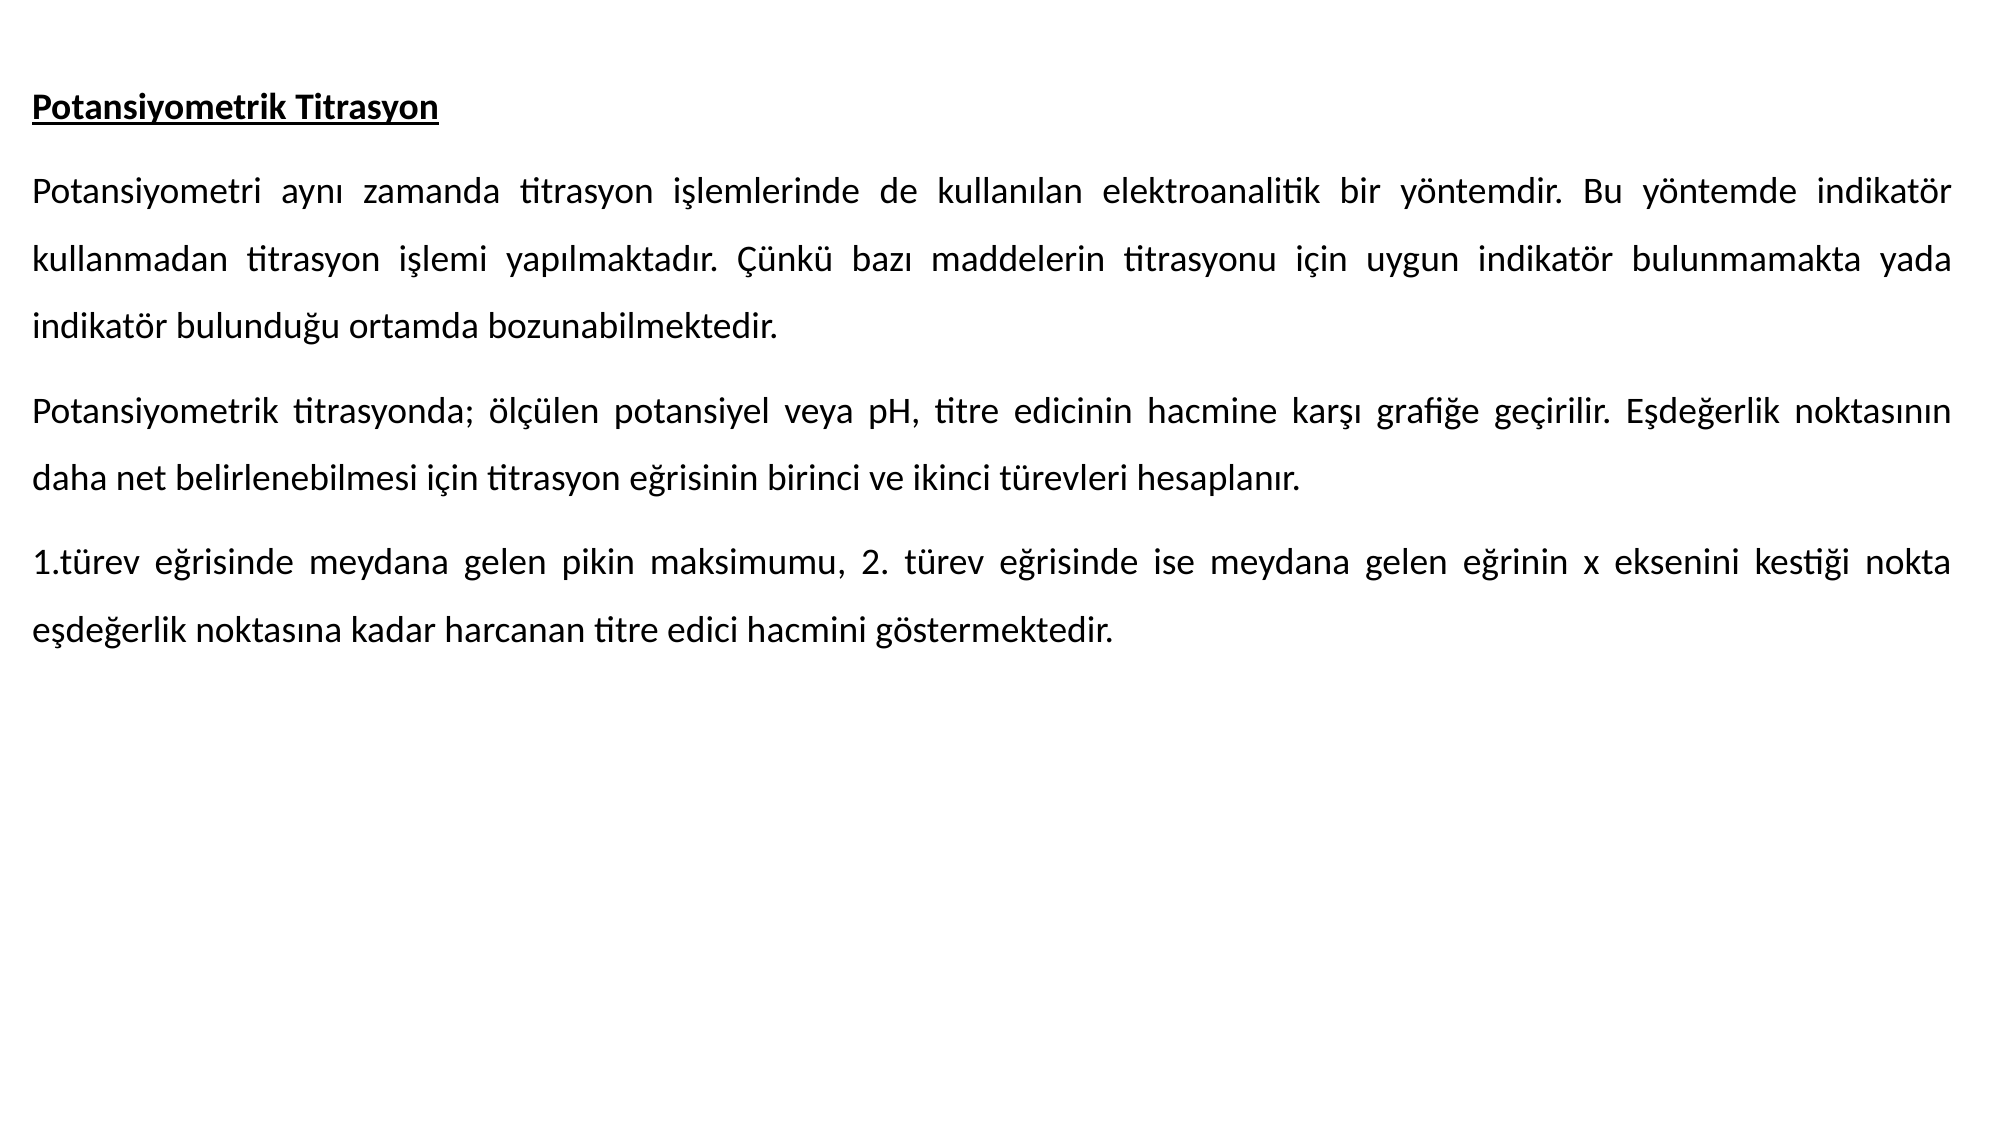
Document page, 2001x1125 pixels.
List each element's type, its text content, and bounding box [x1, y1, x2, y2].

text_box Potansiyometrik Titrasyon Potansiyometri aynı zamanda titrasyon işlemlerinde de kullanılan elektroanalitik bir yöntemdir. Bu yöntemde indikatör kullanmadan titrasyon işlemi yapılmaktadır. Çünkü bazı maddelerin titrasyonu için uygun indikatör bulunmamakta yada indikatör bulunduğu ortamda bozunabilmektedir. Potansiyometrik titrasyonda; ölçülen potansiyel veya pH, titre edicinin hacmine karşı grafiğe geçirilir. Eşdeğerlik noktasının daha net belirlenebilmesi için titrasyon eğrisinin birinci ve ikinci türevleri hesaplanır. 1.türev eğrisinde meydana gelen pikin maksimumu, 2. türev eğrisinde ise meydana gelen eğrinin x eksenini kestiği nokta eşdeğerlik noktasına kadar harcanan titre edici hacmini göstermektedir. [17, 52, 1969, 658]
